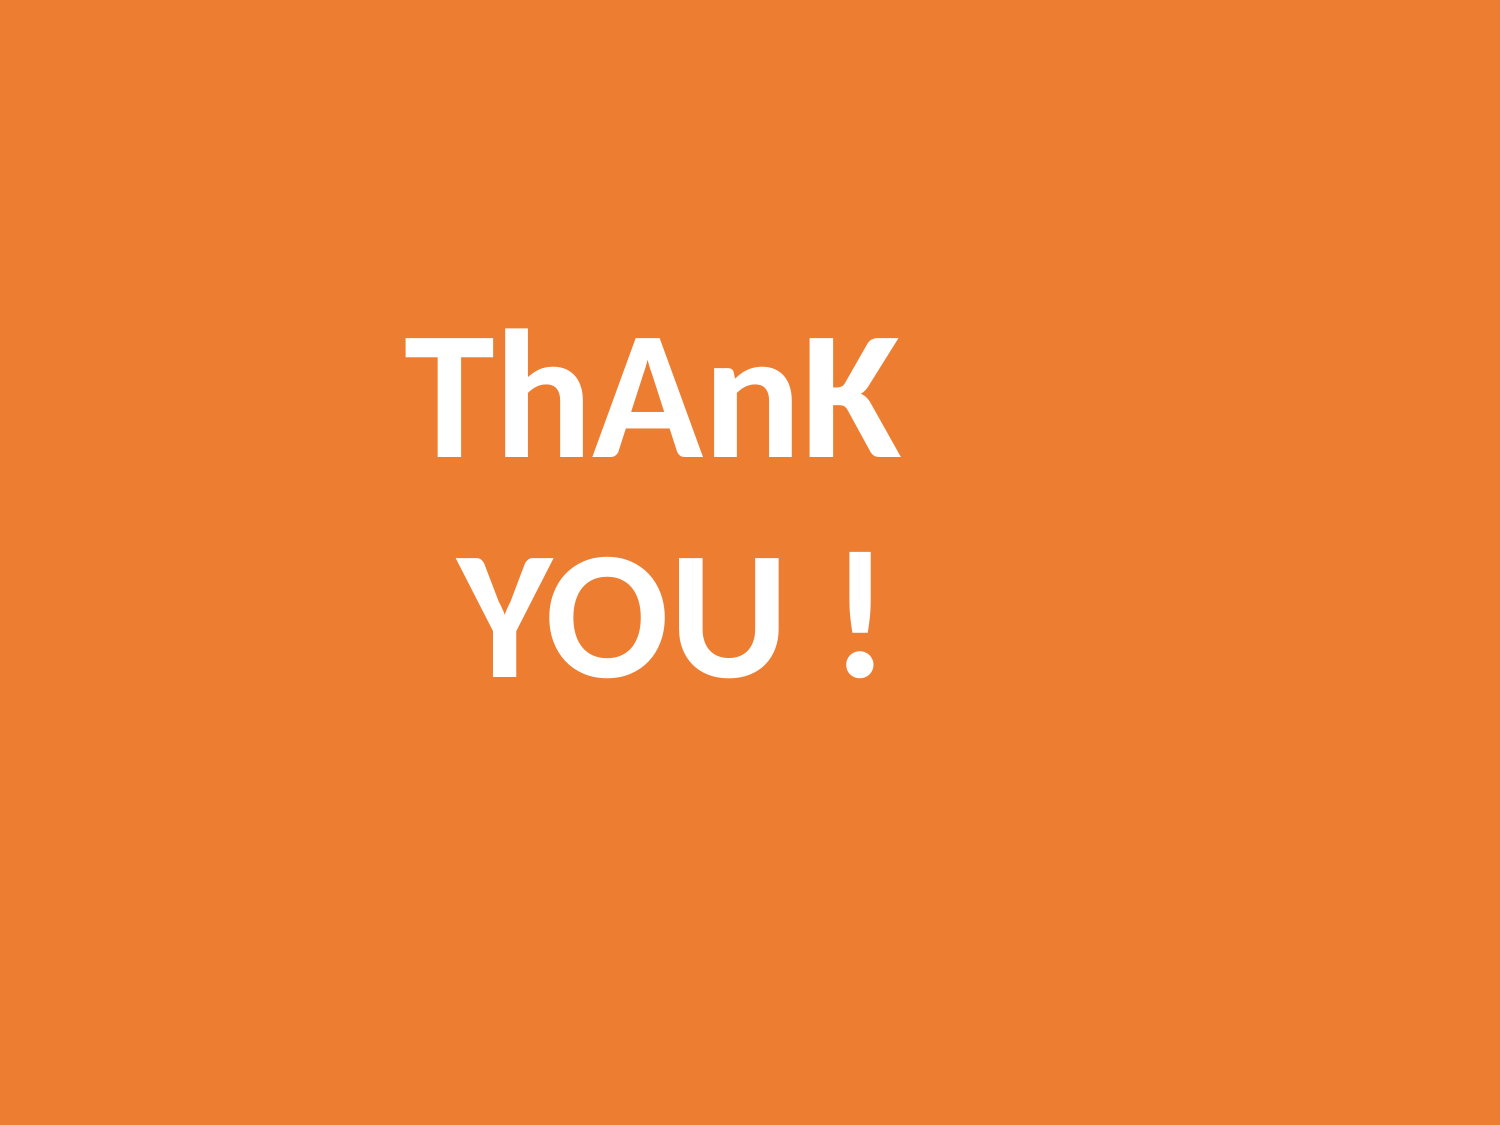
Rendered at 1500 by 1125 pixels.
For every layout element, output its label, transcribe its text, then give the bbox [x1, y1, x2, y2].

text_box ThAnK YOU ! [218, 274, 1130, 715]
